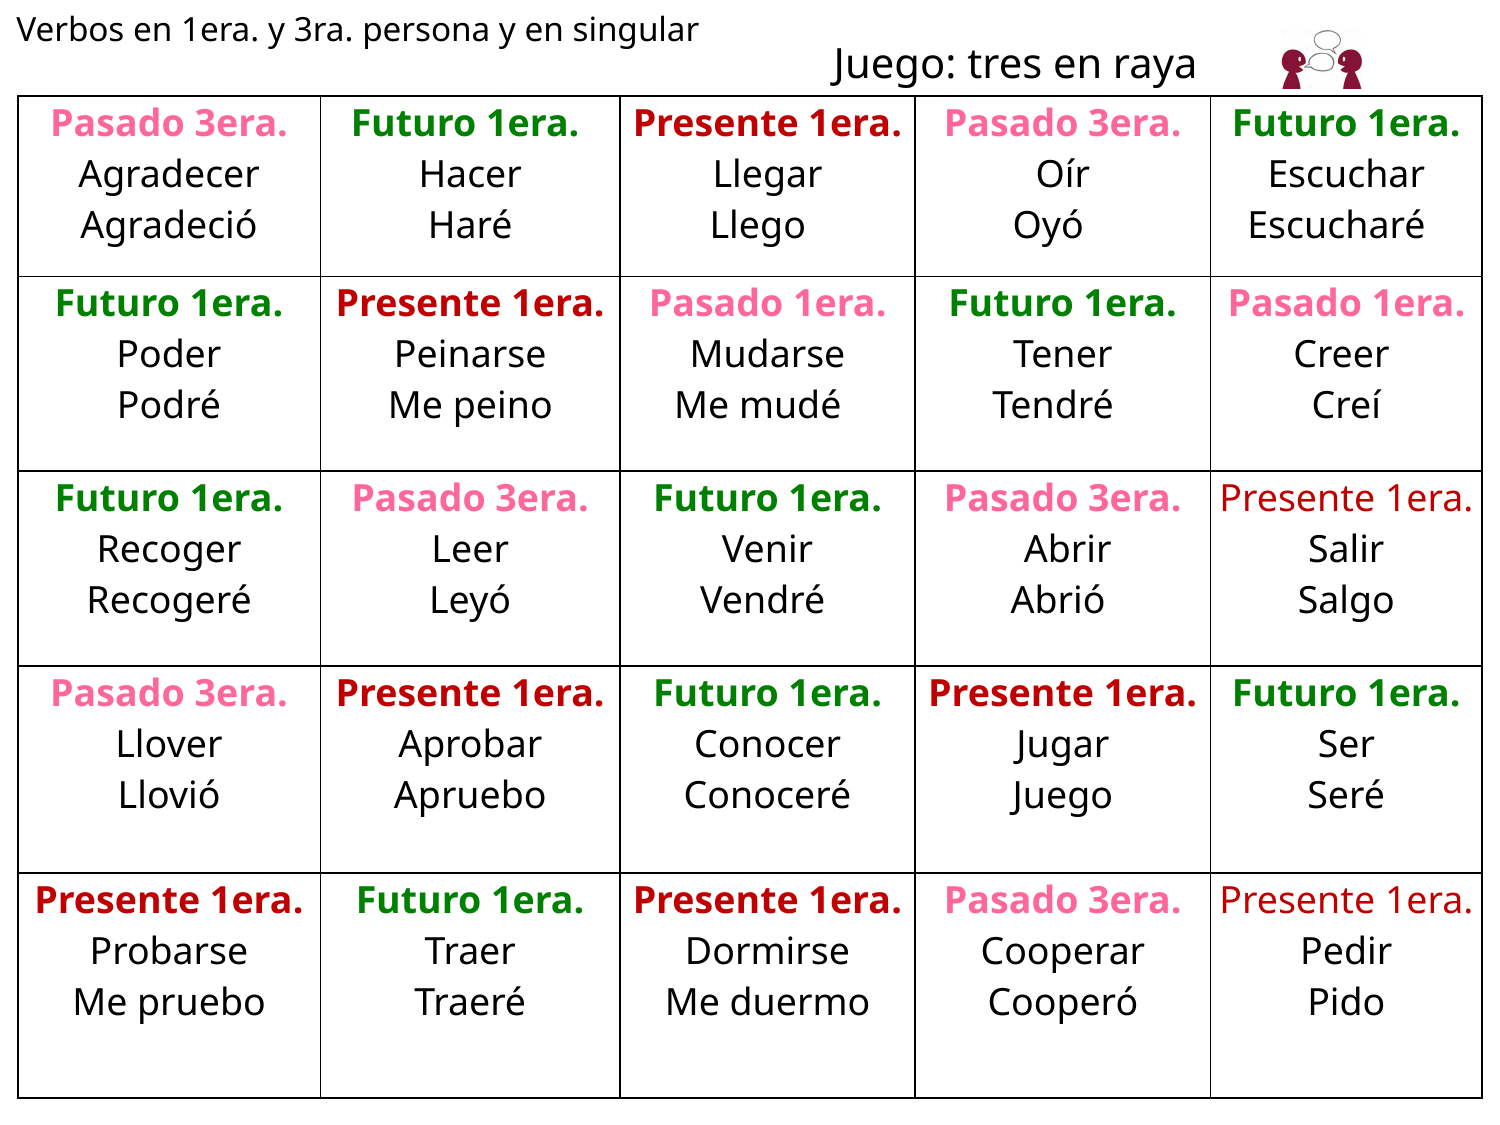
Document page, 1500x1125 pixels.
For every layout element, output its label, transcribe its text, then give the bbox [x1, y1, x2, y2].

table_cell Futuro 1era. Venir Vendré [621, 472, 914, 665]
table_cell Futuro 1era. Tener Tendré [916, 277, 1210, 470]
table_cell Futuro 1era. Ser Seré [1211, 667, 1481, 872]
table_cell Presente 1era. Jugar Juego [916, 667, 1210, 872]
table_cell Futuro 1era. Conocer Conoceré [621, 667, 914, 872]
table_cell Futuro 1era. Traer Traeré [321, 874, 619, 1097]
table_cell Pasado 1era. Creer Creí [1211, 277, 1481, 470]
table_cell Pasado 1era. Mudarse Me mudé [621, 277, 914, 470]
table_cell Presente 1era. Salir Salgo [1211, 472, 1481, 665]
table_cell Presente 1era. Pedir Pido [1211, 874, 1481, 1097]
table_header Presente 1era. Llegar Llego [621, 97, 914, 276]
table_cell Pasado 3era. Llover Llovió [19, 667, 320, 872]
table_cell Presente 1era. Peinarse Me peino [321, 277, 619, 470]
table_cell Presente 1era. Dormirse Me duermo [621, 874, 914, 1097]
table_cell Pasado 3era. Abrir Abrió [916, 472, 1210, 665]
text_box Verbos en 1era. y 3ra. persona y en singular [1, 0, 847, 66]
table_cell Futuro 1era. Recoger Recogeré [19, 472, 320, 665]
table_header Futuro 1era. Escuchar Escucharé [1211, 97, 1481, 276]
picture [1281, 30, 1363, 90]
table_header Pasado 3era. Oír Oyó [916, 97, 1210, 276]
table_cell Presente 1era. Aprobar Apruebo [321, 667, 619, 872]
table_cell Pasado 3era. Cooperar Cooperó [916, 874, 1210, 1097]
table_header Pasado 3era. Agradecer Agradeció [19, 97, 320, 276]
table_header Futuro 1era. Hacer Haré [321, 97, 619, 276]
table_cell Pasado 3era. Leer Leyó [321, 472, 619, 665]
text_box Juego: tres en raya [818, 29, 1224, 95]
table_cell Futuro 1era. Poder Podré [19, 277, 320, 470]
table_cell Presente 1era. Probarse Me pruebo [19, 874, 320, 1097]
